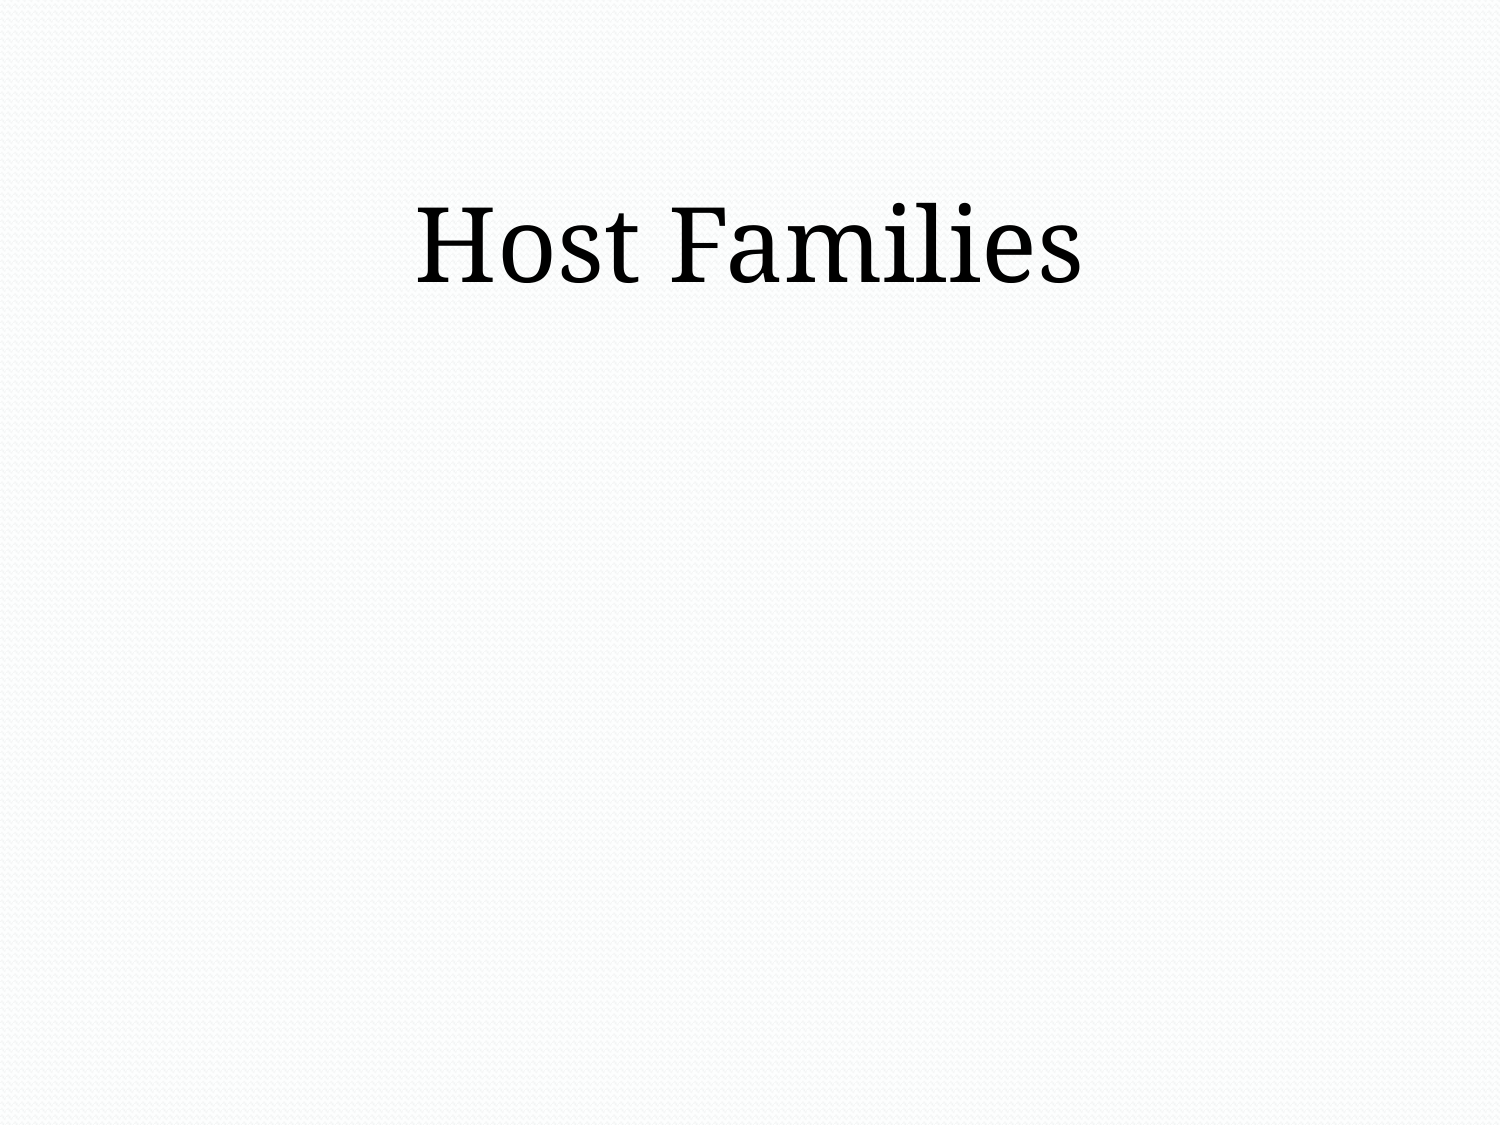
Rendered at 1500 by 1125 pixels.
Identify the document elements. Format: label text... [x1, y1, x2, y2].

title Host Families [75, 115, 1425, 303]
